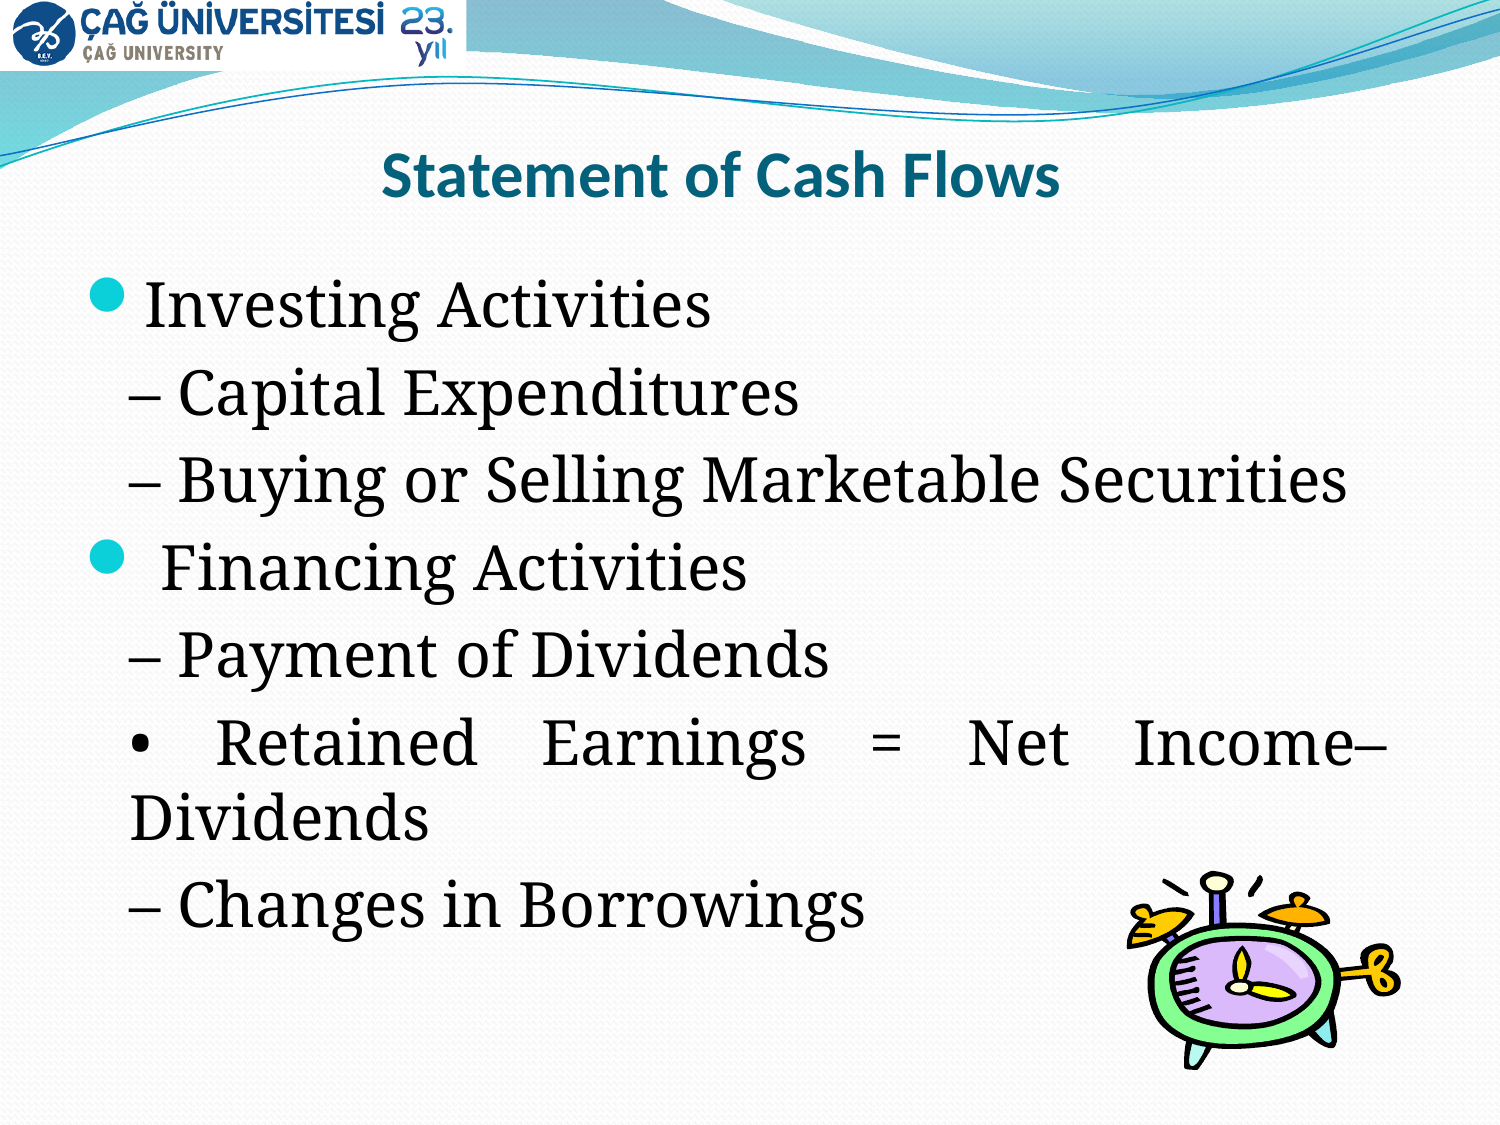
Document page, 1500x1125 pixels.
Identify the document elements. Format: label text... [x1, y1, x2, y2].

list Investing Activities – Capital Expenditures – Buying or Selling Marketable Securities Financing Activities – Payment of Dividends • Retained Earnings = Net Income–Dividends – Changes in Borrowings [70, 257, 1404, 1041]
picture [0, 0, 467, 71]
title Statement of Cash Flows [46, 93, 1397, 211]
picture [1124, 866, 1407, 1074]
table_cell [1117, 868, 1124, 1041]
